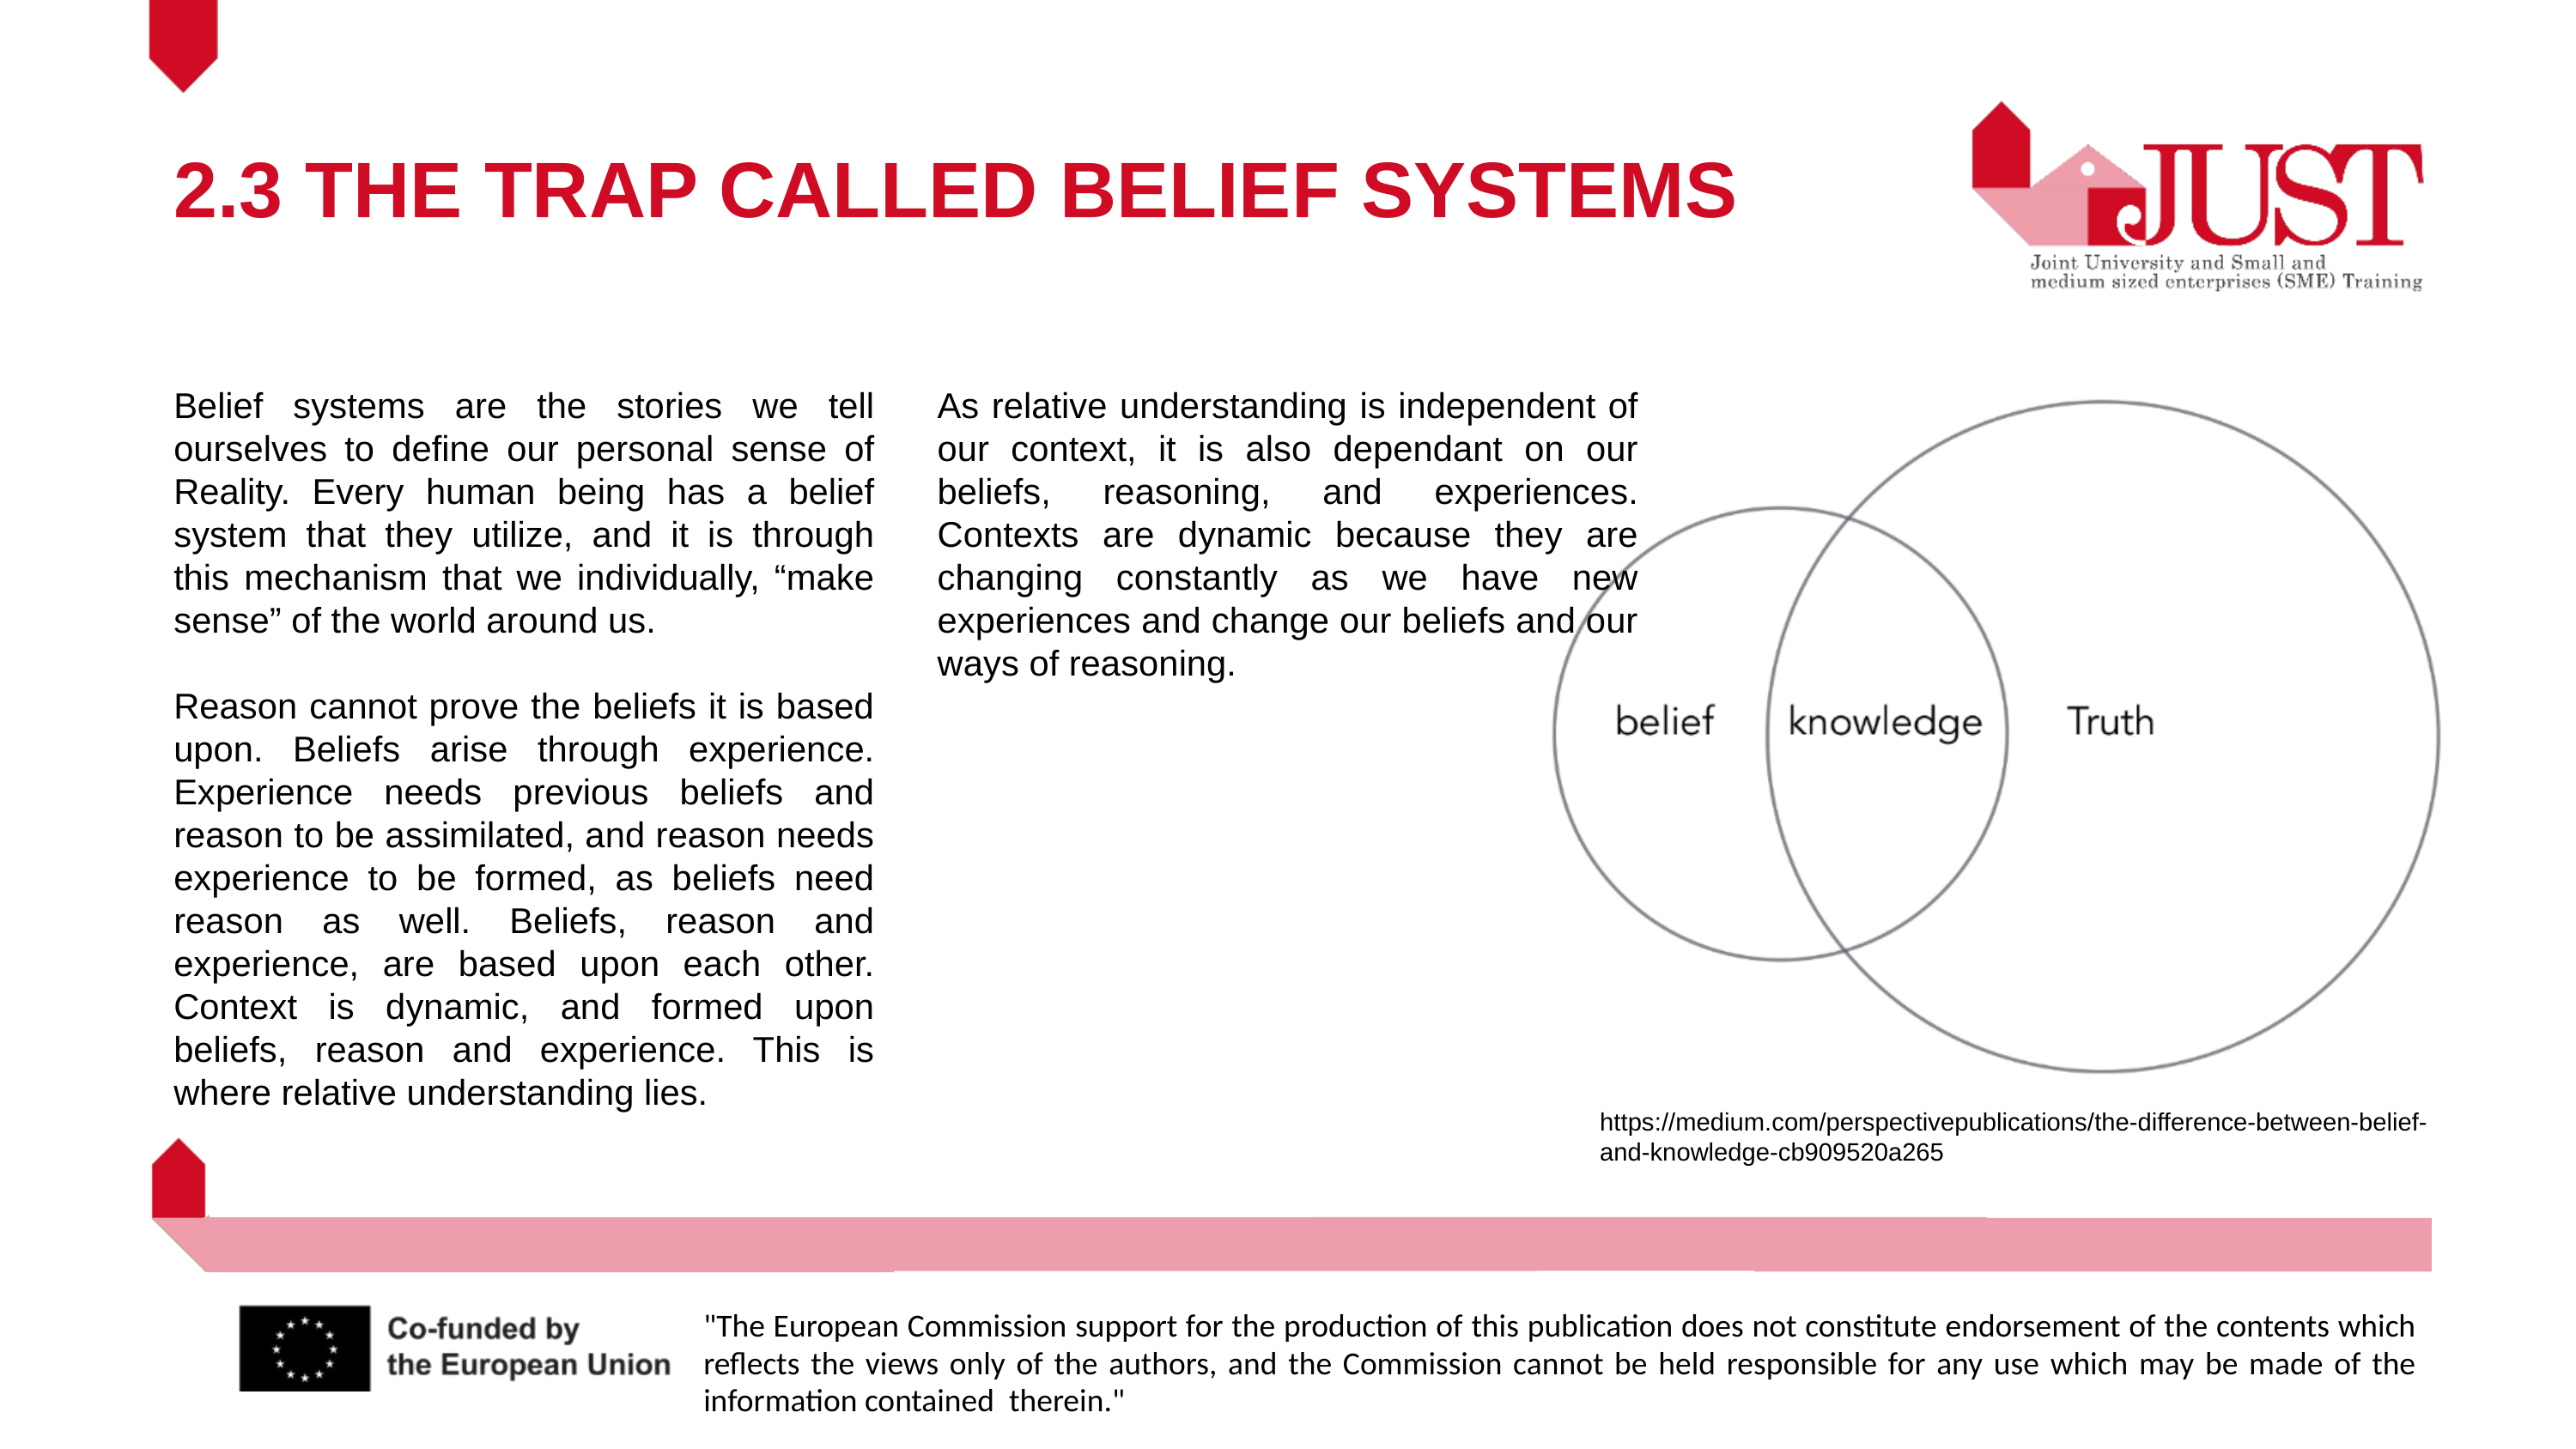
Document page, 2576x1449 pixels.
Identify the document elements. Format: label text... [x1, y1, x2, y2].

picture [144, 1133, 210, 1287]
text_box 2.3 THE TRAP CALLED BELIEF SYSTEMS [161, 132, 2152, 239]
picture [1965, 96, 2432, 302]
picture [233, 1300, 702, 1391]
picture [1539, 381, 2449, 1080]
text_box https://medium.com/perspectivepublications/the-difference-between-belief-and-knowledge-cb909520a265 [1587, 1100, 2449, 1173]
text_box As relative understanding is independent of our context, it is also dependant on our beliefs, reasoning, and experiences. Contexts are dynamic because they are changing constantly as we have new experiences and change our beliefs and our ways of reasoning. [924, 376, 1651, 776]
picture [144, 0, 228, 100]
text_box Belief systems are the stories we tell ourselves to define our personal sense of Reality. Every human being has a belief system that they utilize, and it is through this mechanism that we individually, “make sense” of the world around us. Reason cannot prove the beliefs it is based upon. Beliefs arise through experience. Experience needs previous beliefs and reason to be assimilated, and reason needs experience to be formed, as beliefs need reason as well. Beliefs, reason and experience, are based upon each other. Context is dynamic, and formed upon beliefs, reason and experience. This is where relative understanding lies. [161, 376, 888, 1119]
